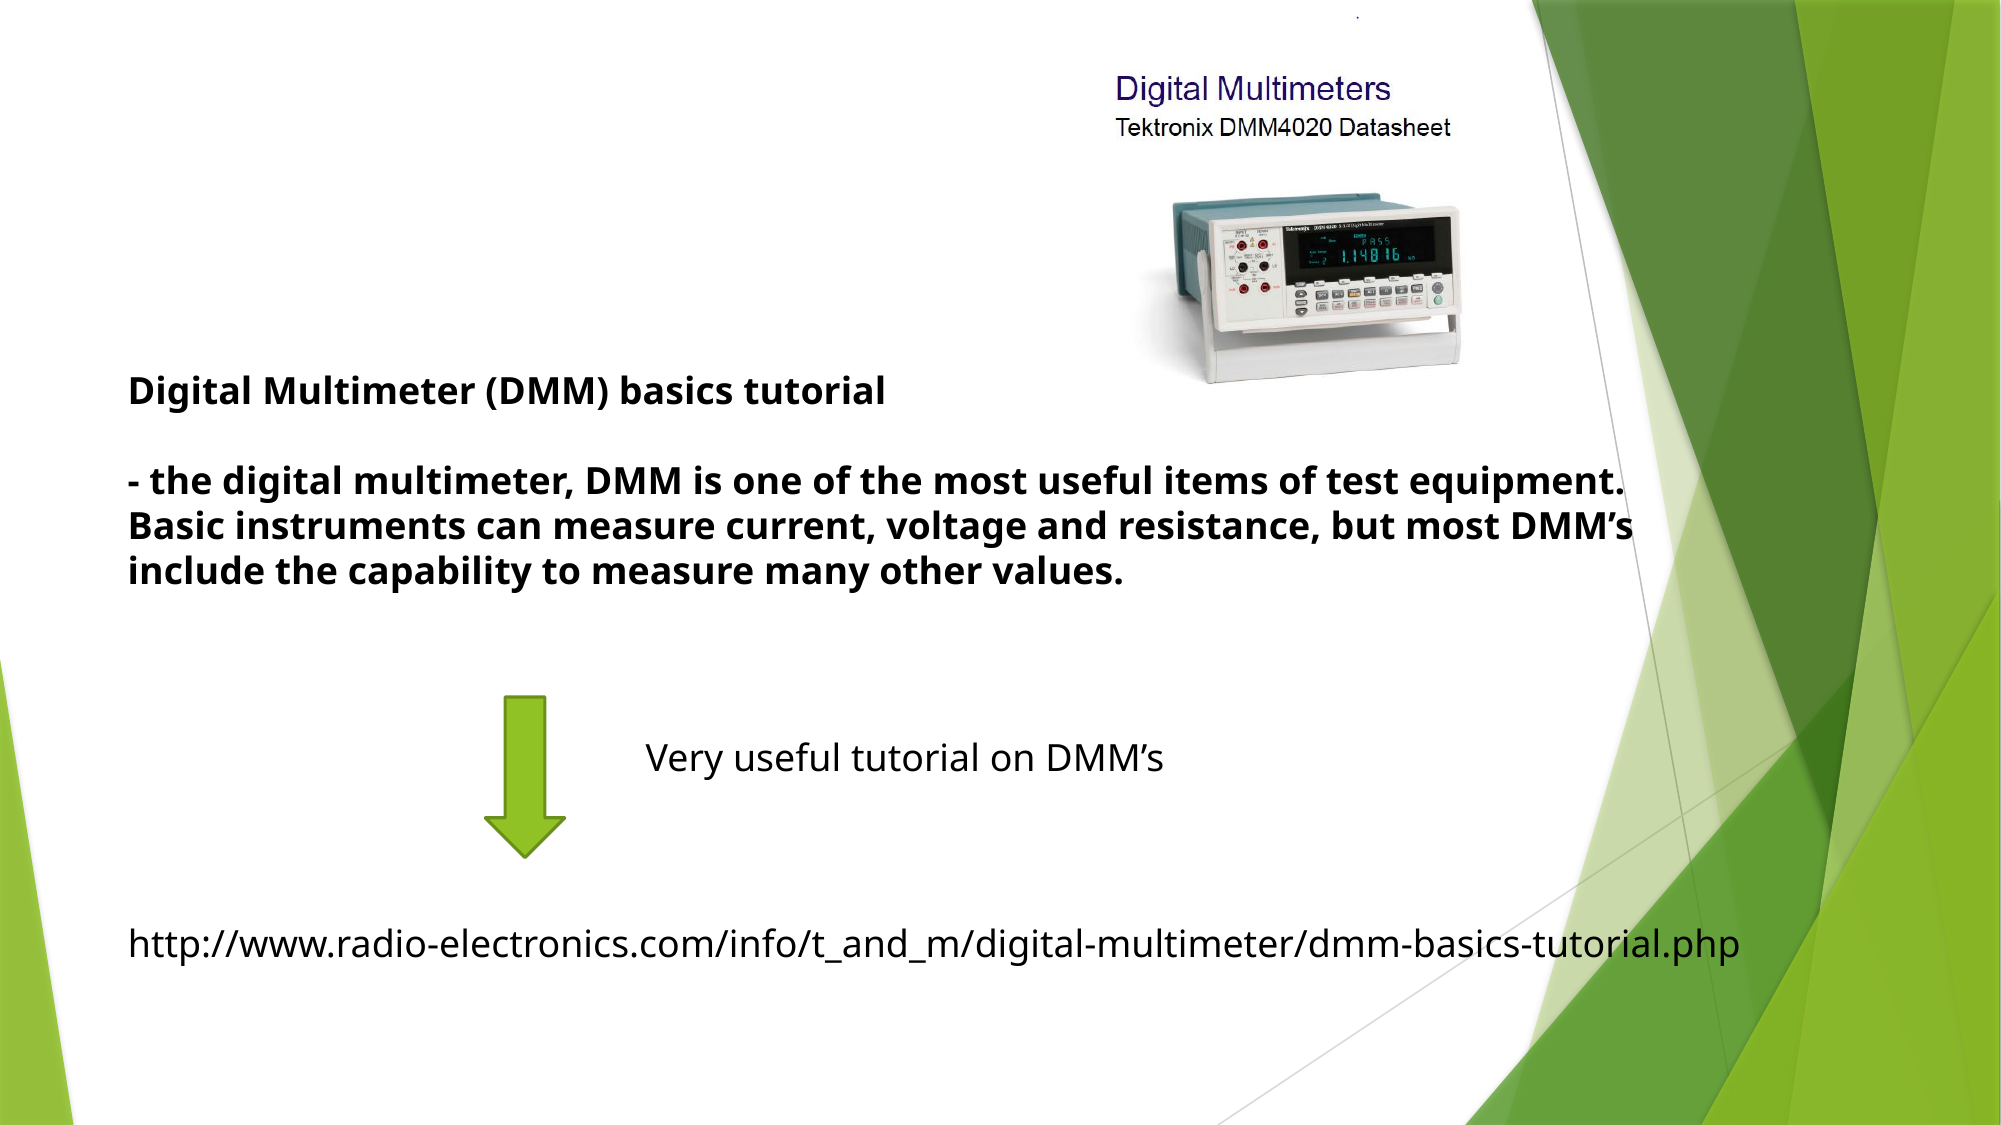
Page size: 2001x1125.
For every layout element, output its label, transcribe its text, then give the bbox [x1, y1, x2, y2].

text_box http://www.radio-electronics.com/info/t_and_m/digital-multimeter/dmm-basics-tutorial.php [113, 912, 2000, 973]
picture [1089, 15, 1502, 412]
text_box [483, 695, 567, 859]
text_box Very useful tutorial on DMM’s [630, 726, 1706, 787]
text_box Digital Multimeter (DMM) basics tutorial - the digital multimeter, DMM is one of the most useful items of test equipment. Basic instruments can measure current, voltage and resistance, but most DMM’s include the capability to measure many other values. [113, 359, 1706, 600]
